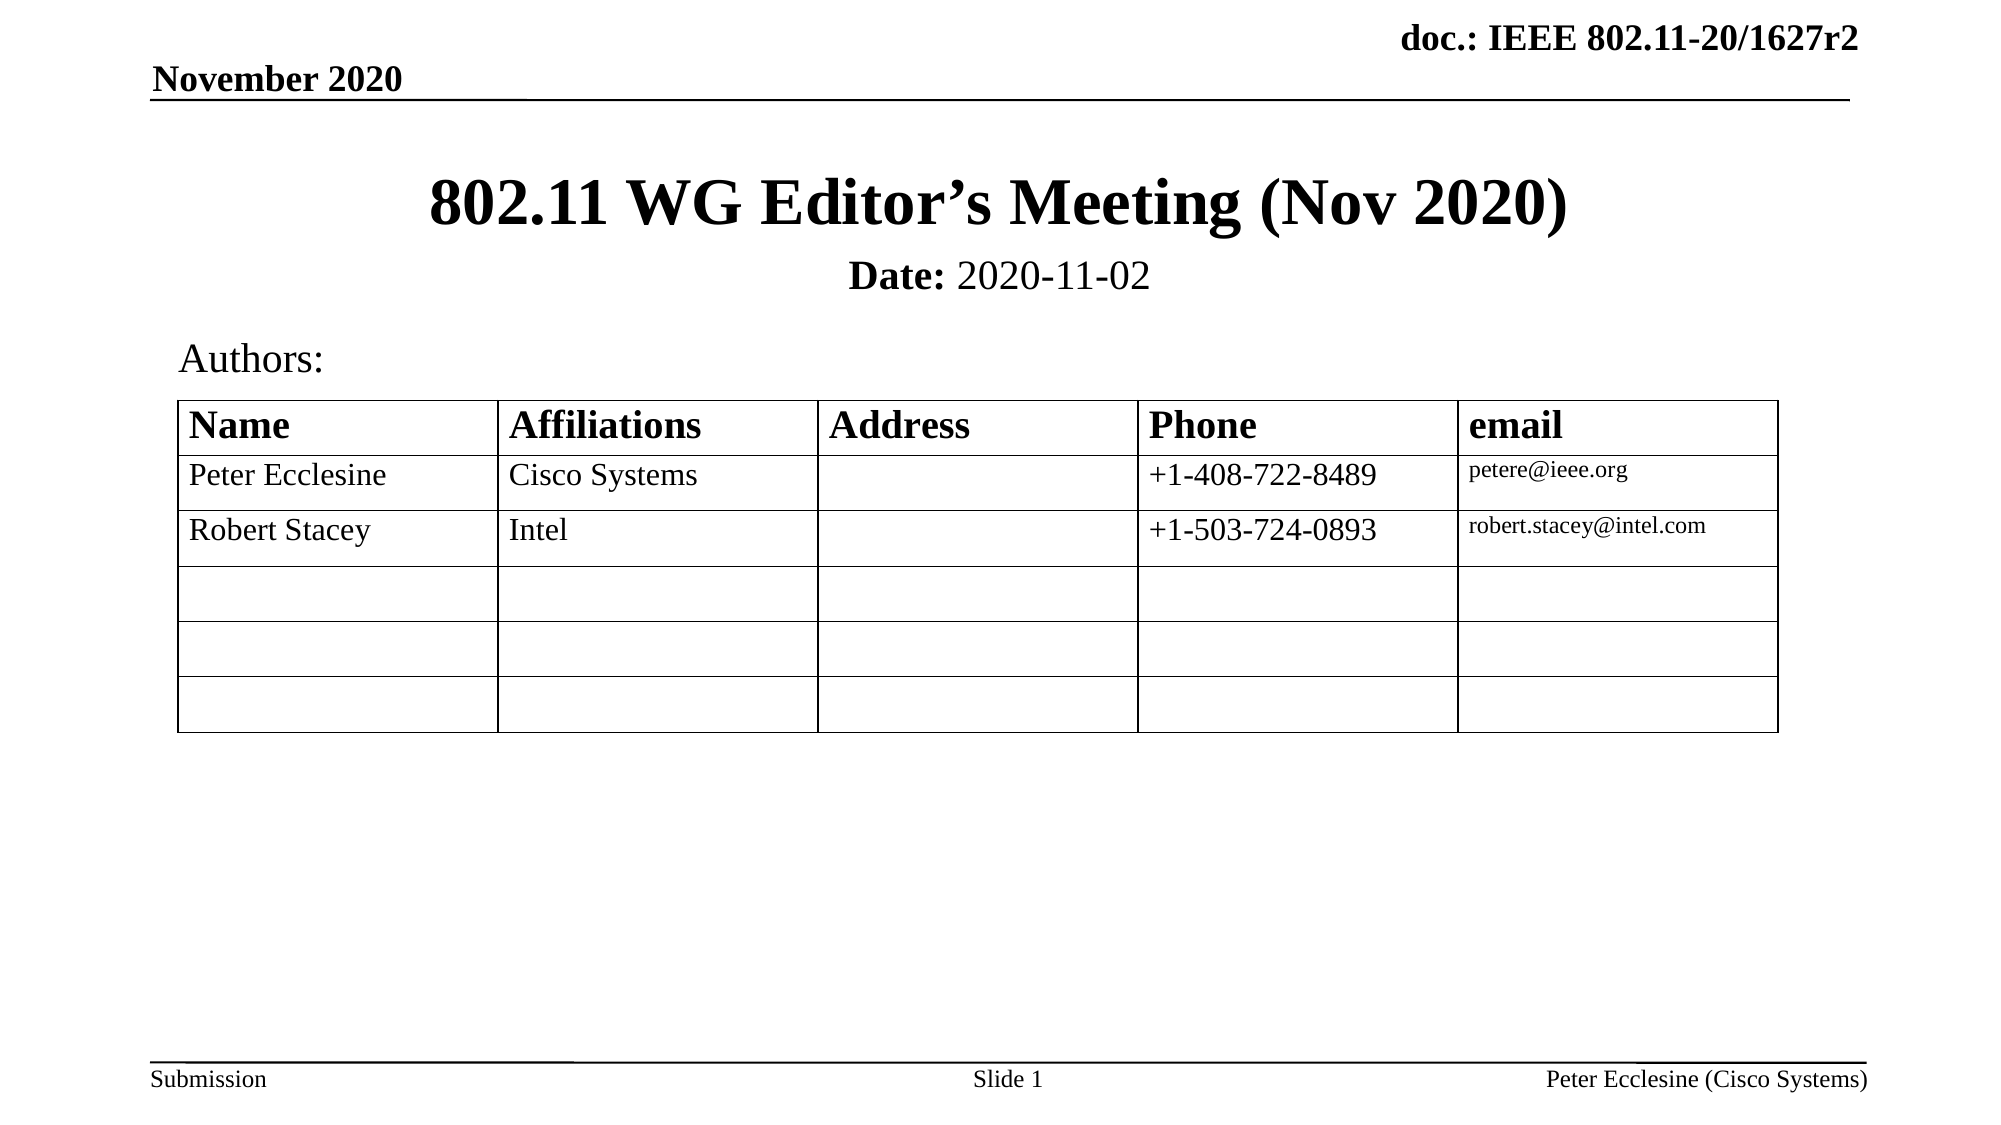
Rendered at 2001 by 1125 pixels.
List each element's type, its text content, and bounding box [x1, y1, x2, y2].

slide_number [152, 54, 563, 100]
slide_number Slide 1 [950, 1061, 1067, 1123]
text_box Authors: [162, 323, 401, 387]
title 802.11 WG Editor’s Meeting (Nov 2020) [149, 76, 1851, 319]
footer Peter Ecclesine (Cisco Systems) [1171, 1061, 1869, 1093]
subtitle Date: 2020-11-02 [299, 239, 1701, 319]
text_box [162, 399, 1824, 804]
